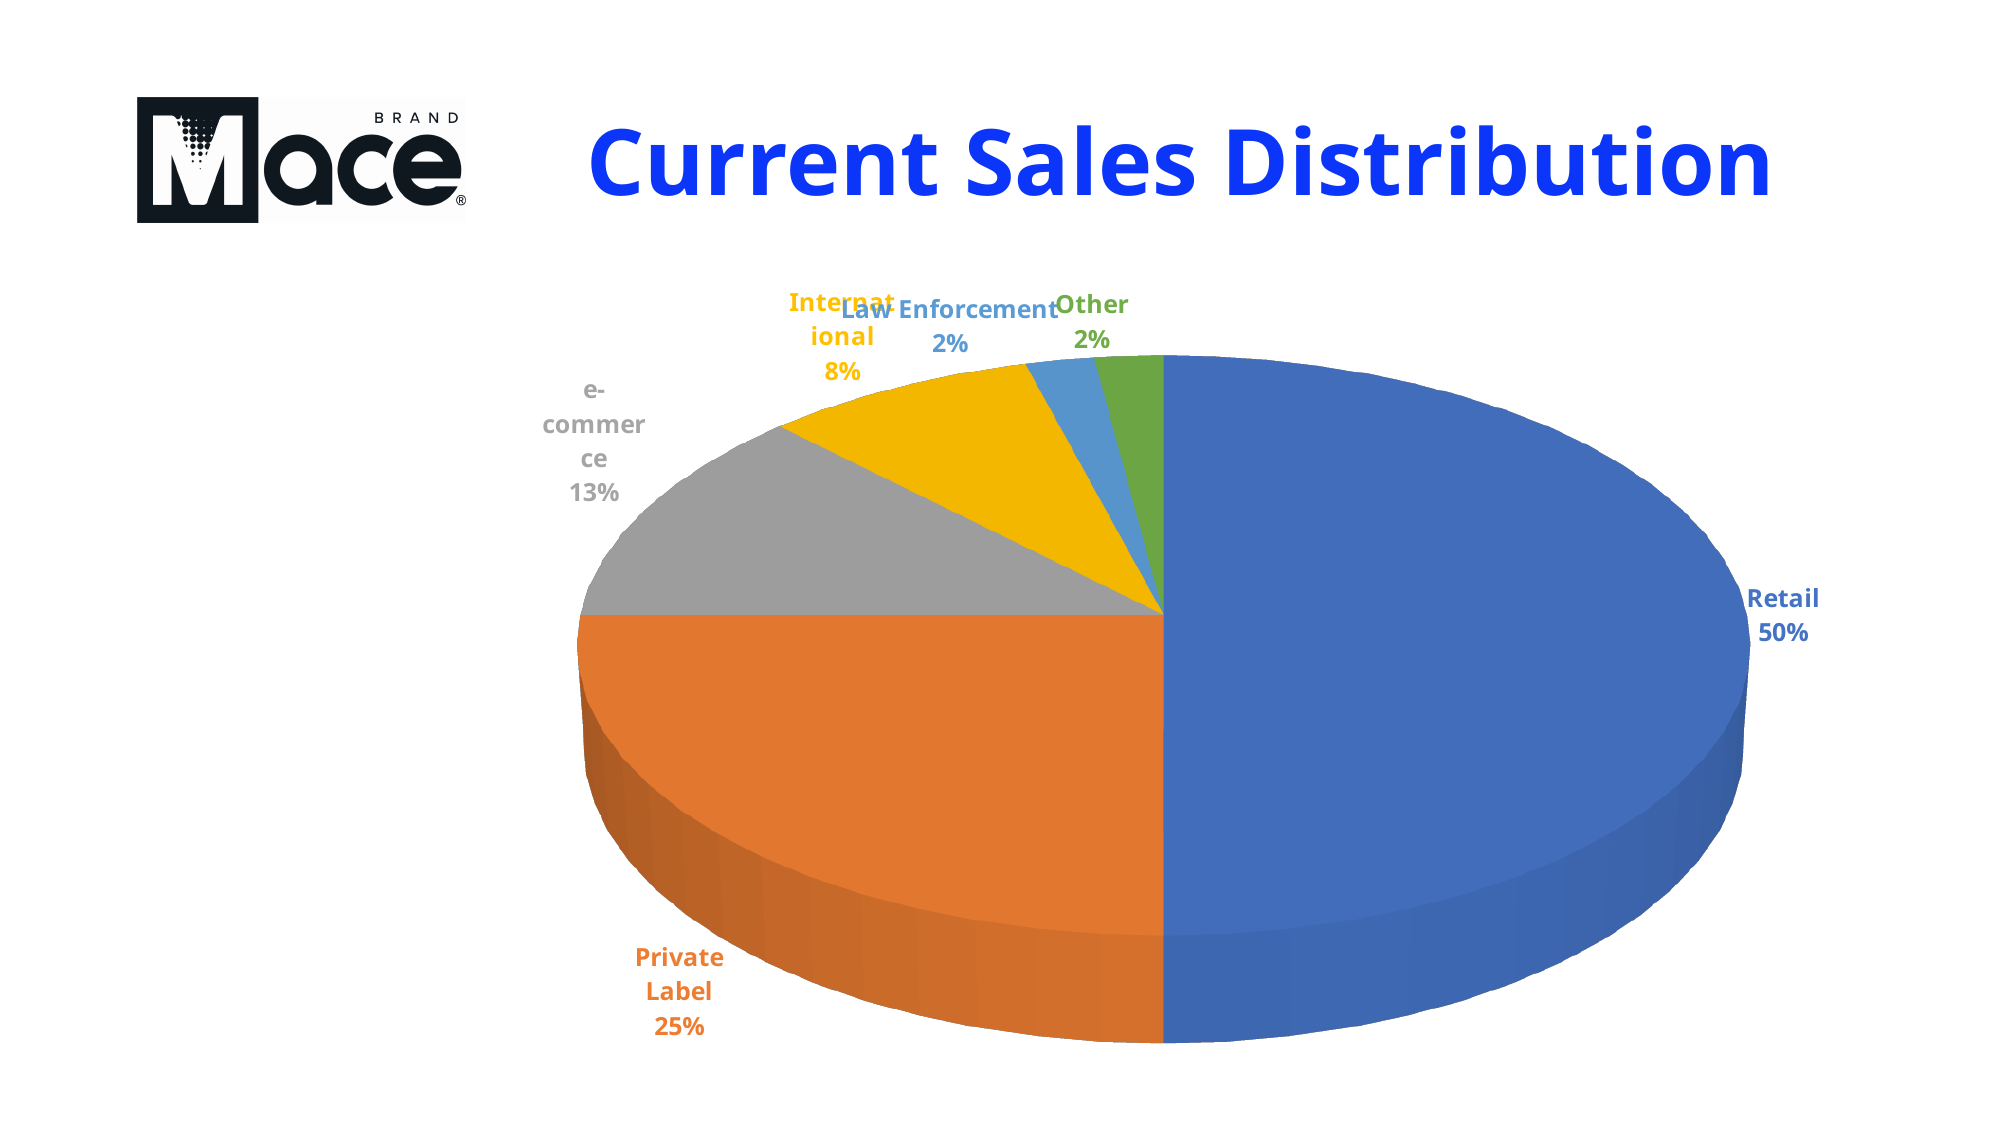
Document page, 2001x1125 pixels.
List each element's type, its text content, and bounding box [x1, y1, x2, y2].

title Current Sales Distribution [571, 59, 1974, 273]
chart [397, 223, 1885, 1125]
picture [137, 97, 466, 224]
